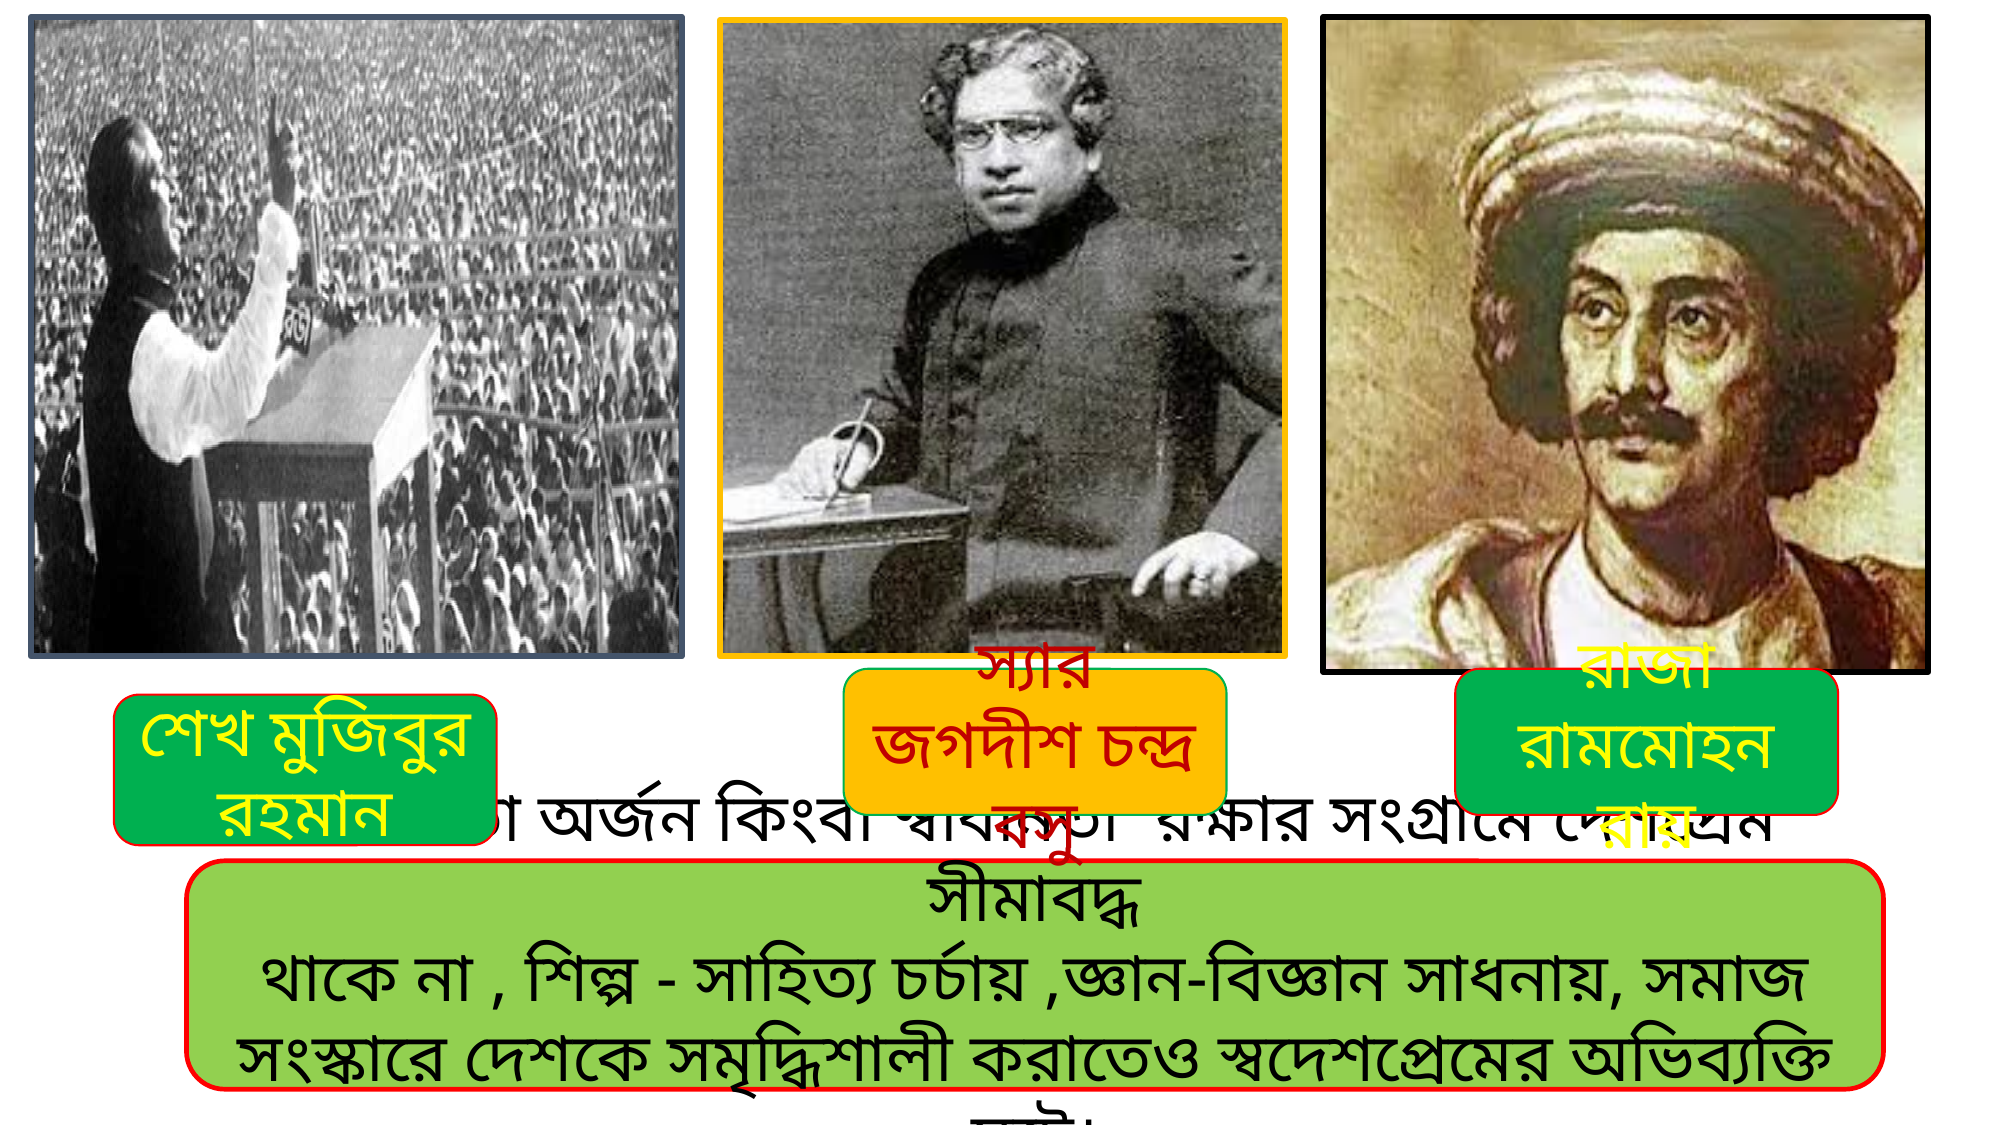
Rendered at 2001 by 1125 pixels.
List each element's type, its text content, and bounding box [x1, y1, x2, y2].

text_box রাজা রামমোহন রায় [1454, 669, 1840, 816]
text_box স্বাধীনতা অর্জন কিংবা স্বাধীনতা রক্ষার সংগ্রামে দেশপ্রেম সীমাবদ্ধ থাকে না , শিল্প - সাহিত্য চর্চায় ,জ্ঞান-বিজ্ঞান সাধনায়, সমাজ সংস্কারে দেশকে সমৃদ্ধিশালী করাতেও স্বদেশপ্রেমের অভিব্যক্তি ঘটে। [185, 859, 1885, 1091]
text_box শেখ মুজিবুর রহমান [112, 693, 498, 847]
picture [723, 23, 1282, 654]
picture [34, 20, 679, 654]
picture [1326, 20, 1926, 669]
text_box স্যার জগদীশ চন্দ্র বসু [842, 667, 1228, 816]
